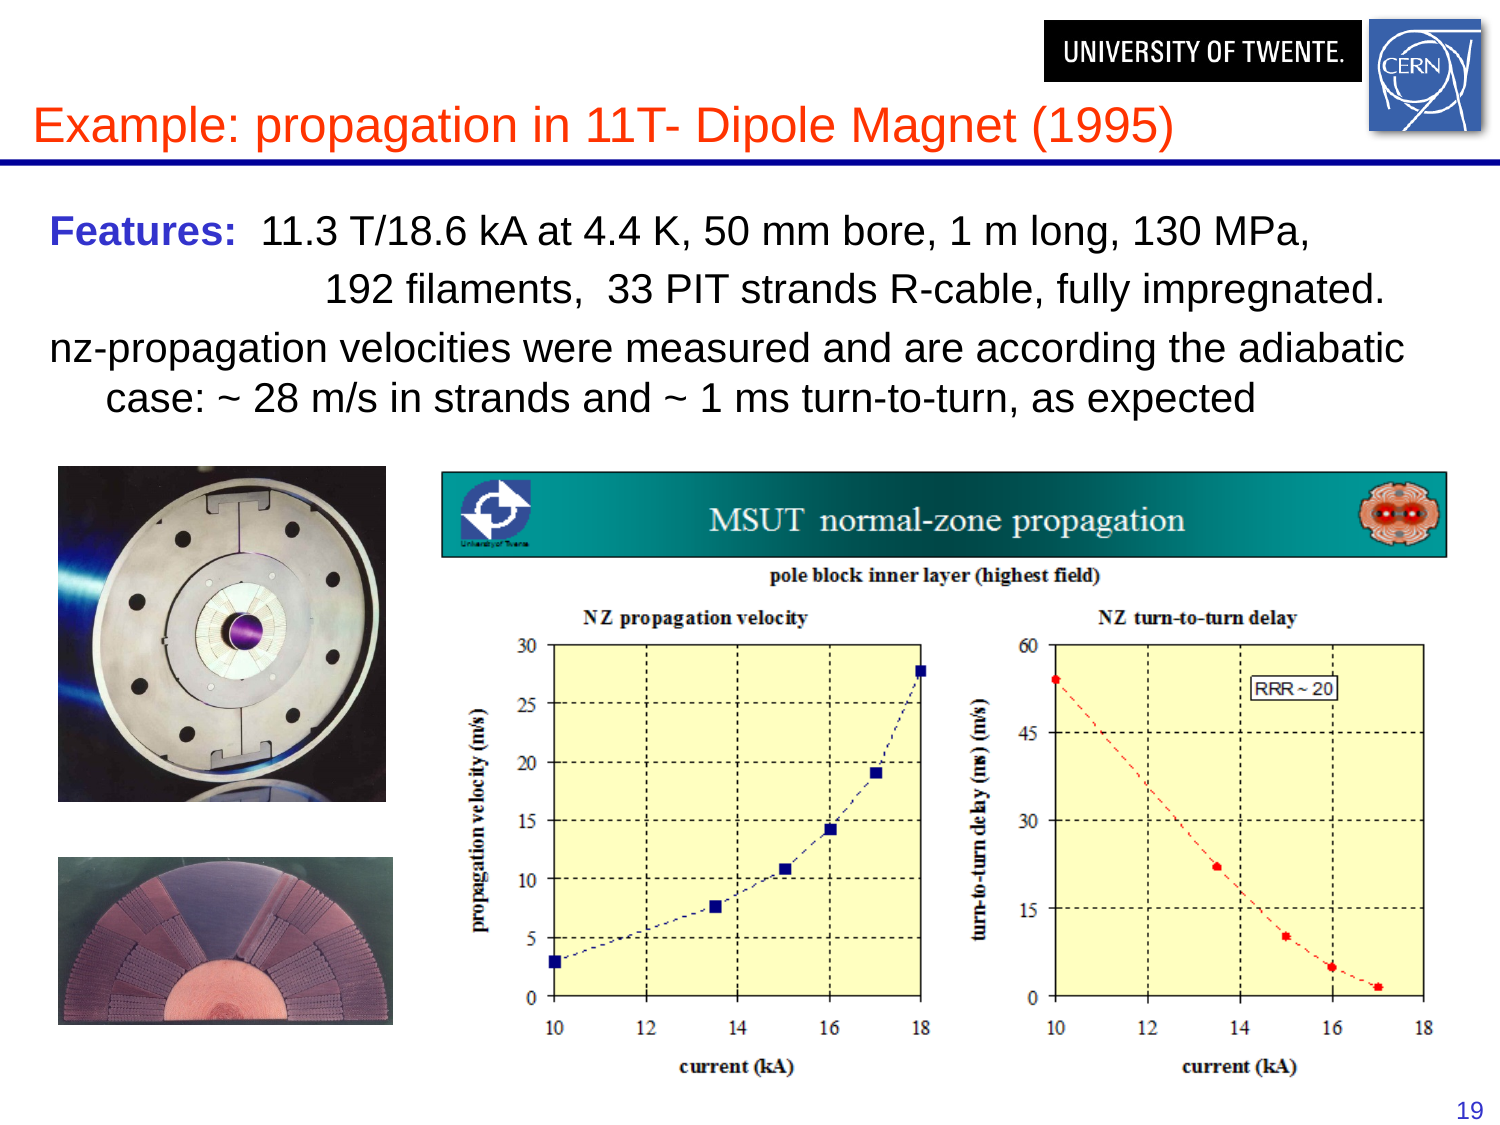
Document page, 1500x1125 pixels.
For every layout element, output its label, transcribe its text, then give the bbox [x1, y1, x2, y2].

picture [57, 856, 393, 1025]
slide_number 19 [1386, 1087, 1500, 1125]
list Features: 11.3 T/18.6 kA at 4.4 K, 50 mm bore, 1 m long, 130 MPa, 192 filaments, 33 PIT strands R-cable, fully impregnated. nz-propagation velocities were measured and are according the adiabatic case: ~ 28 m/s in strands and ~ 1 ms turn-to-turn, as expected [34, 196, 1471, 421]
picture [1369, 19, 1481, 131]
picture [434, 465, 1455, 1083]
title Example: propagation in 11T- Dipole Magnet (1995) [17, 78, 1457, 167]
picture [1044, 20, 1362, 78]
picture [57, 465, 387, 802]
